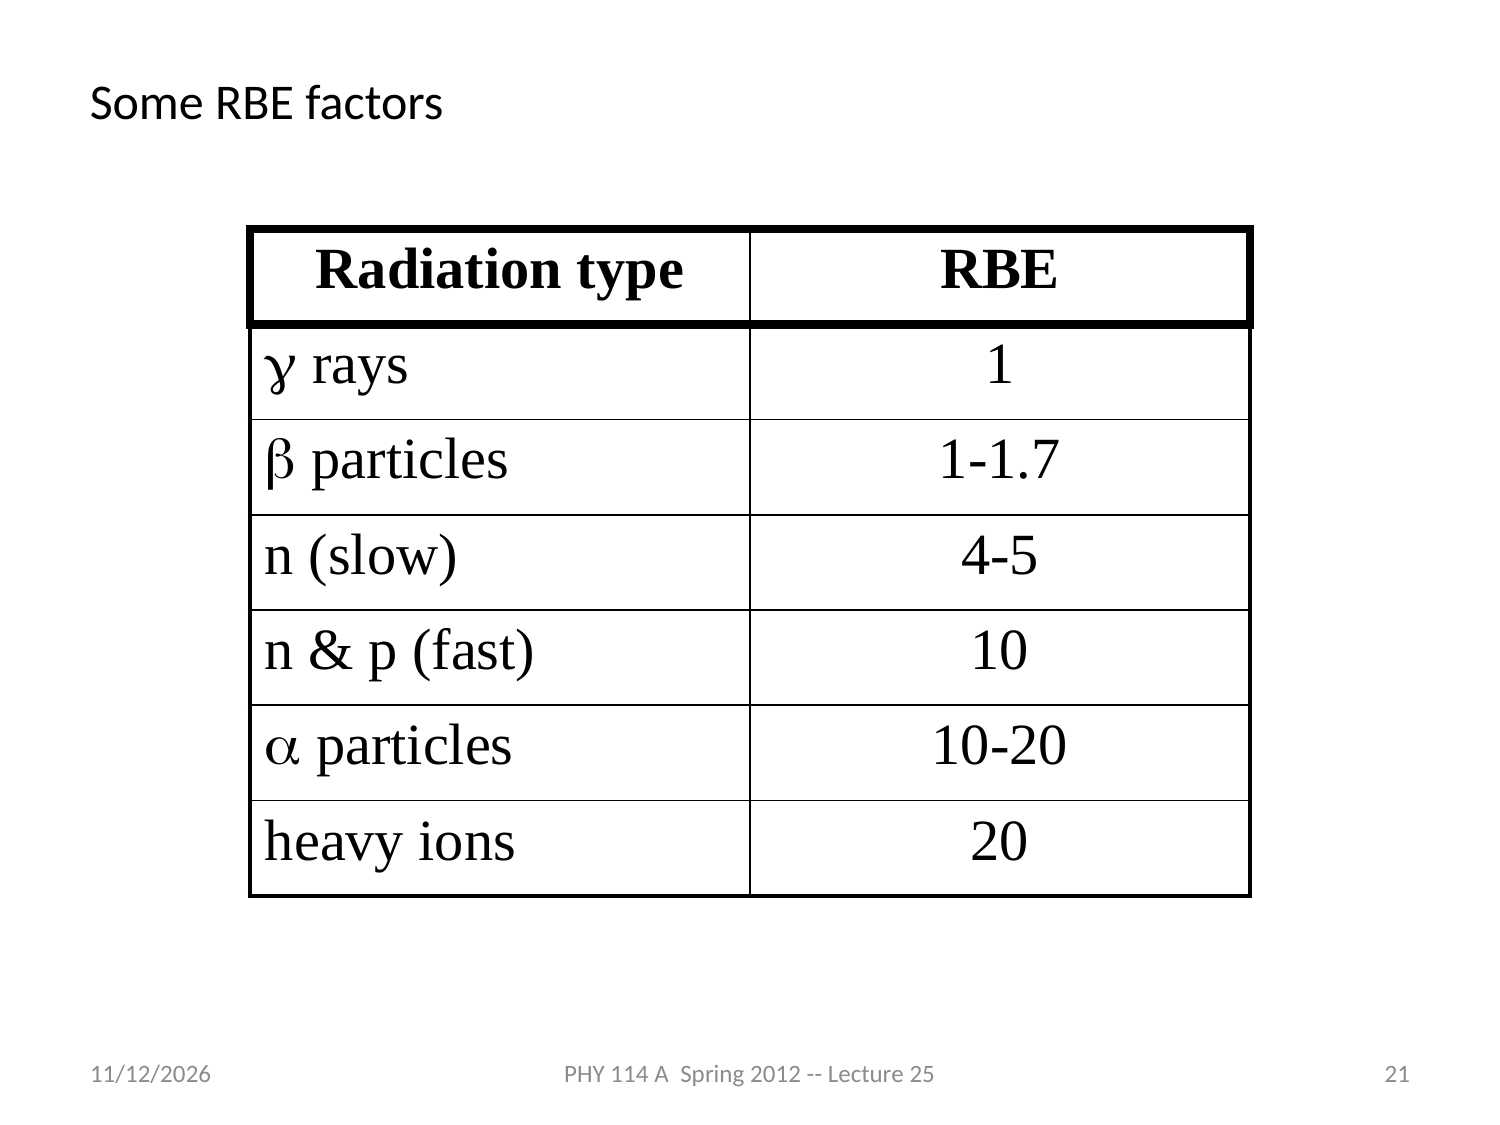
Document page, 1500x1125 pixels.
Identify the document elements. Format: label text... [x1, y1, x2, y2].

table_header RBE [751, 233, 1246, 320]
table_cell 1 [751, 329, 1248, 419]
table_cell 10 [751, 611, 1248, 704]
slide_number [75, 1042, 425, 1103]
table_cell 4-5 [751, 516, 1248, 609]
table_cell heavy ions [252, 801, 749, 894]
table_cell g rays [252, 329, 749, 419]
footer PHY 114 A Spring 2012 -- Lecture 25 [512, 1042, 988, 1103]
table_cell n & p (fast) [252, 611, 749, 704]
table_cell a particles [252, 706, 749, 800]
table_cell n (slow) [252, 516, 749, 609]
table_cell 10-20 [751, 706, 1248, 800]
slide_number 21 [1074, 1042, 1425, 1103]
table_cell 20 [751, 801, 1248, 894]
table_header Radiation type [254, 233, 749, 320]
text_box Some RBE factors [74, 62, 1275, 138]
table_cell 1-1.7 [751, 420, 1248, 514]
table_cell b particles [252, 420, 749, 514]
